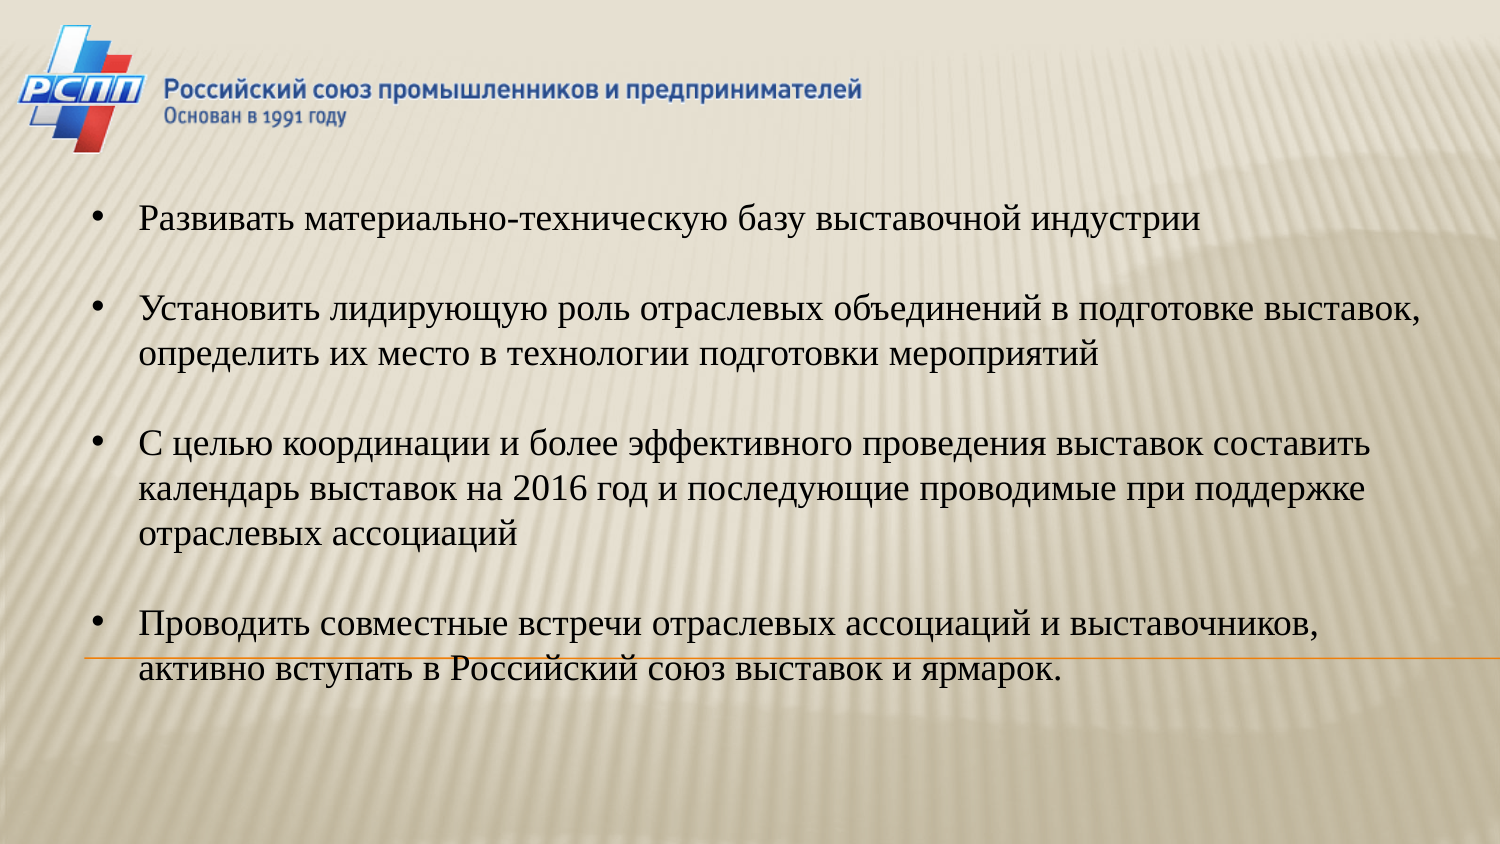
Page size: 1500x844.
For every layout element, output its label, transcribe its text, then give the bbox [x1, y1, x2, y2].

picture [17, 25, 862, 154]
text_box Развивать материально-техническую базу выставочной индустрии Установить лидирующую роль отраслевых объединений в подготовке выставок, определить их место в технологии подготовки мероприятий С целью координации и более эффективного проведения выставок составить календарь выставок на 2016 год и последующие проводимые при поддержке отраслевых ассоциаций Проводить совместные встречи отраслевых ассоциаций и выставочников, активно вступать в Российский союз выставок и ярмарок. [76, 185, 1447, 741]
